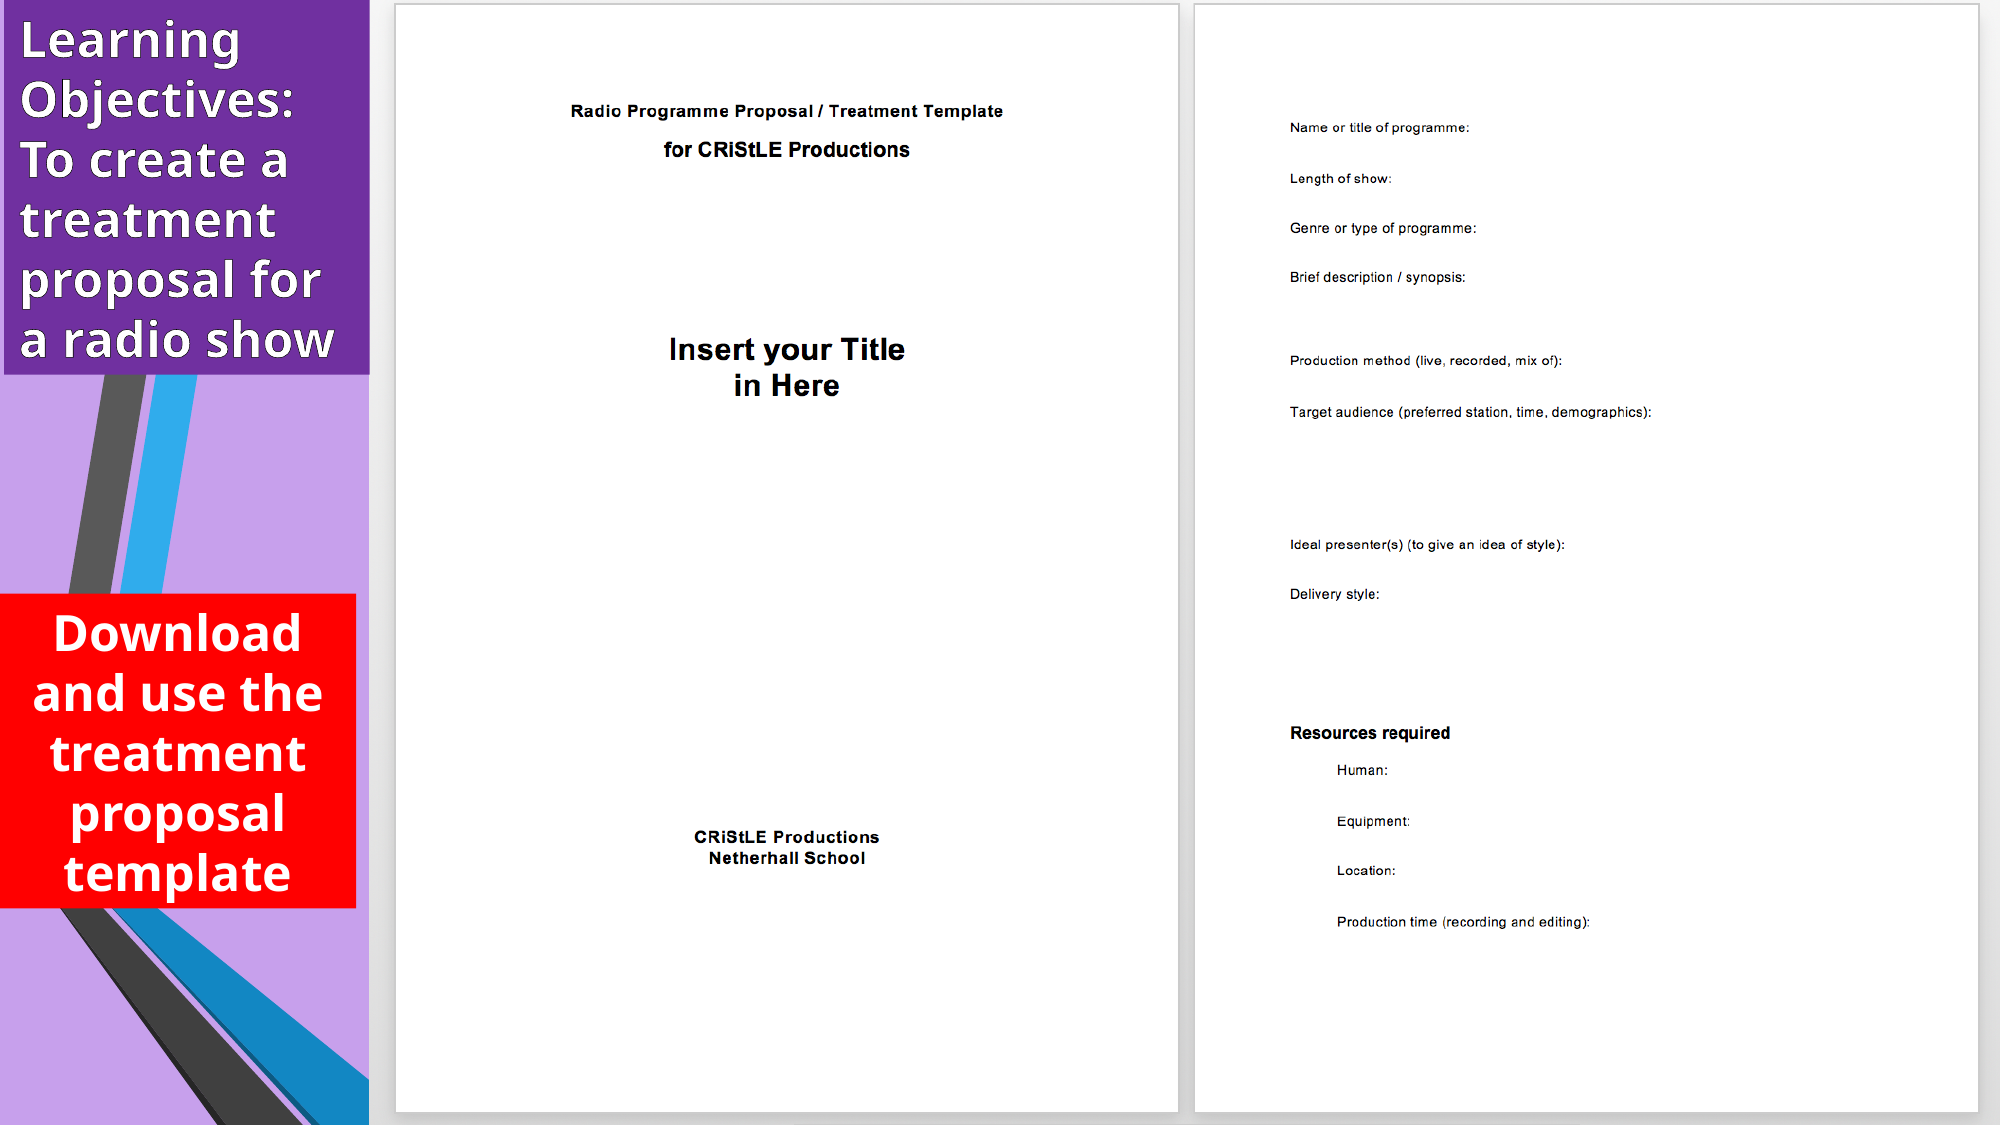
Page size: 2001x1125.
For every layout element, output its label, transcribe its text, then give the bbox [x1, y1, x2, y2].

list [369, 0, 2000, 1125]
text_box Learning Objectives: To create a treatment proposal for a radio show [4, 0, 369, 375]
text_box Download and use the treatment proposal template [0, 593, 357, 909]
